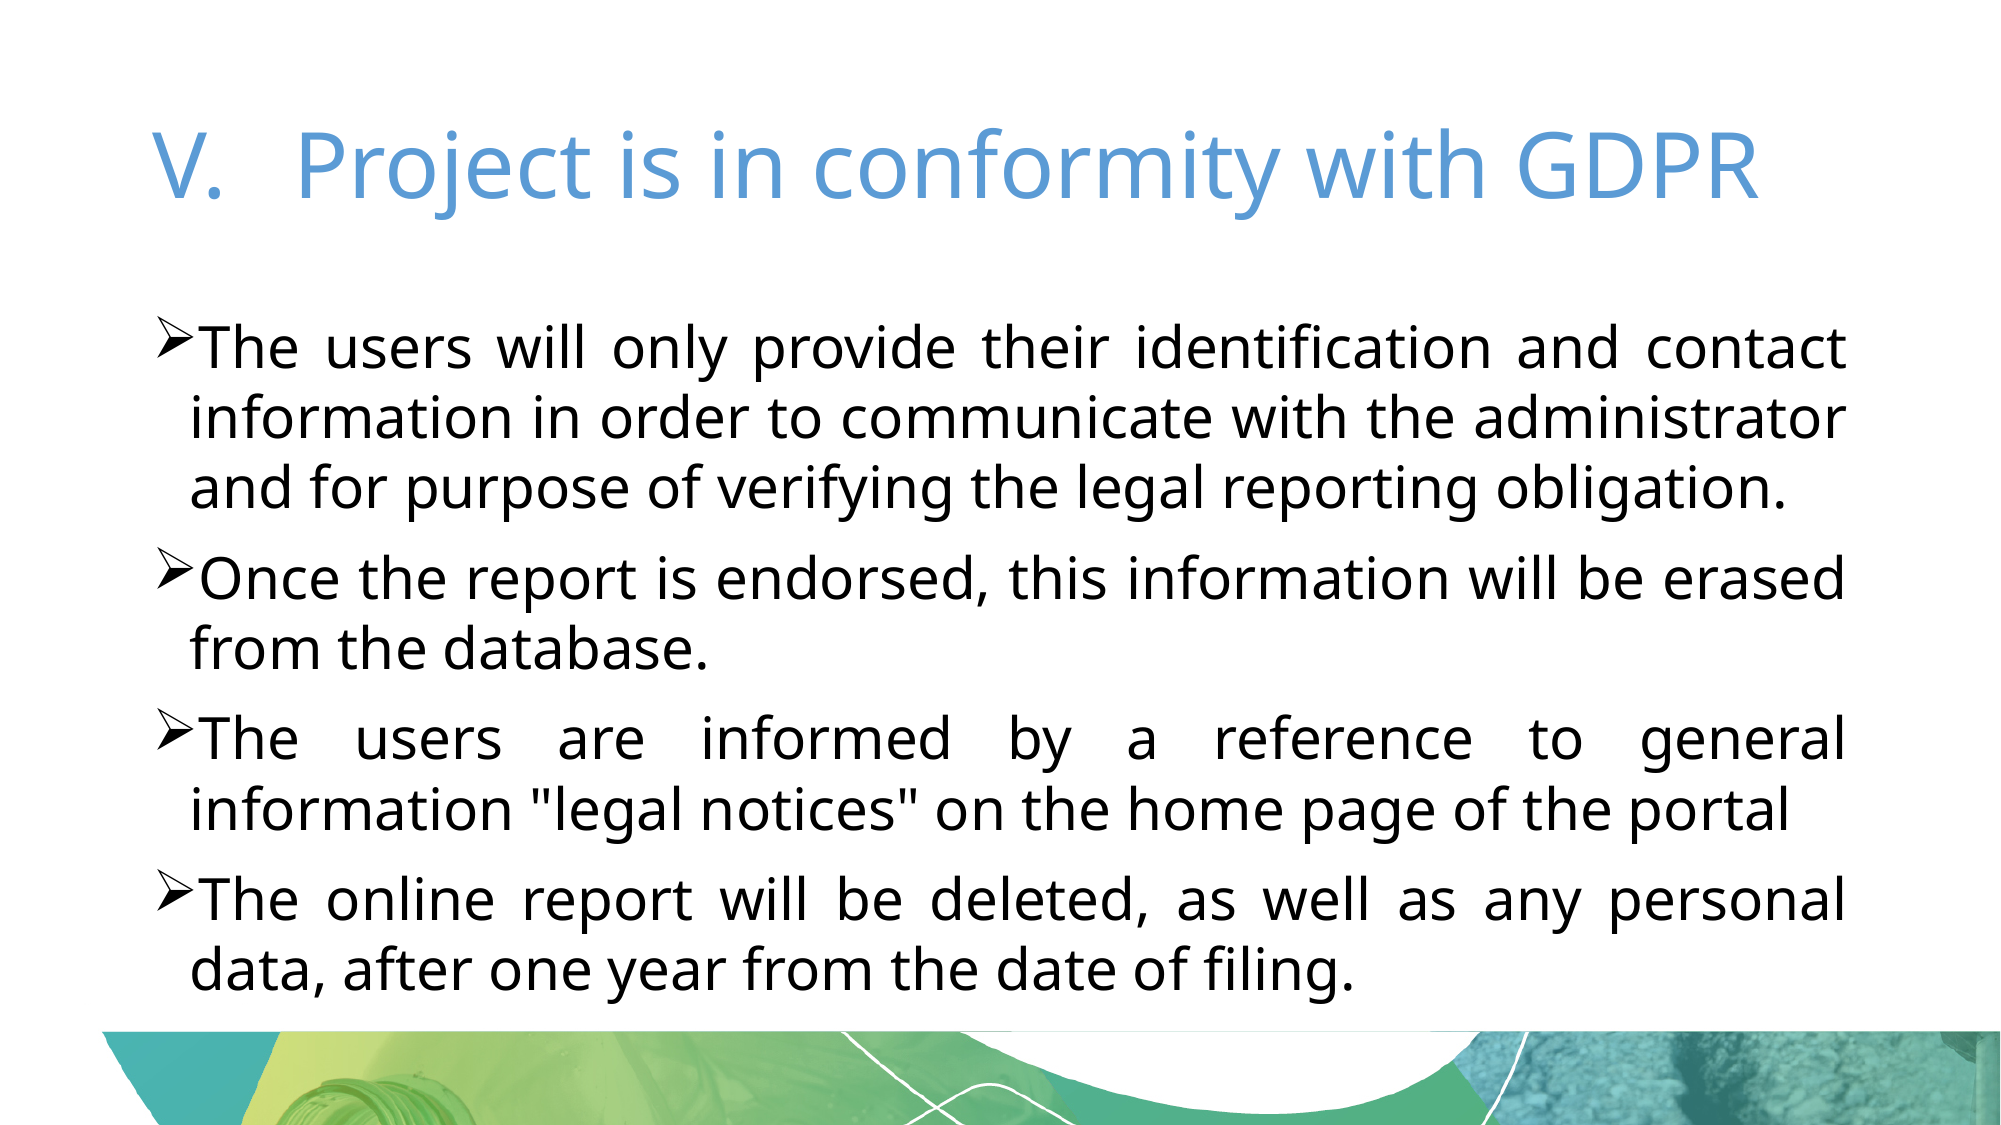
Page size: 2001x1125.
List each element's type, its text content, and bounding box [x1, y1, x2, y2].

list The users will only provide their identification and contact information in order to communicate with the administrator and for purpose of verifying the legal reporting obligation. Once the report is endorsed, this information will be erased from the database. The users are informed by a reference to general information "legal notices" on the home page of the portal The online report will be deleted, as well as any personal data, after one year from the date of filing. [137, 299, 1863, 1014]
title Project is in conformity with GDPR [137, 59, 1863, 278]
picture [0, 0, 2001, 1125]
